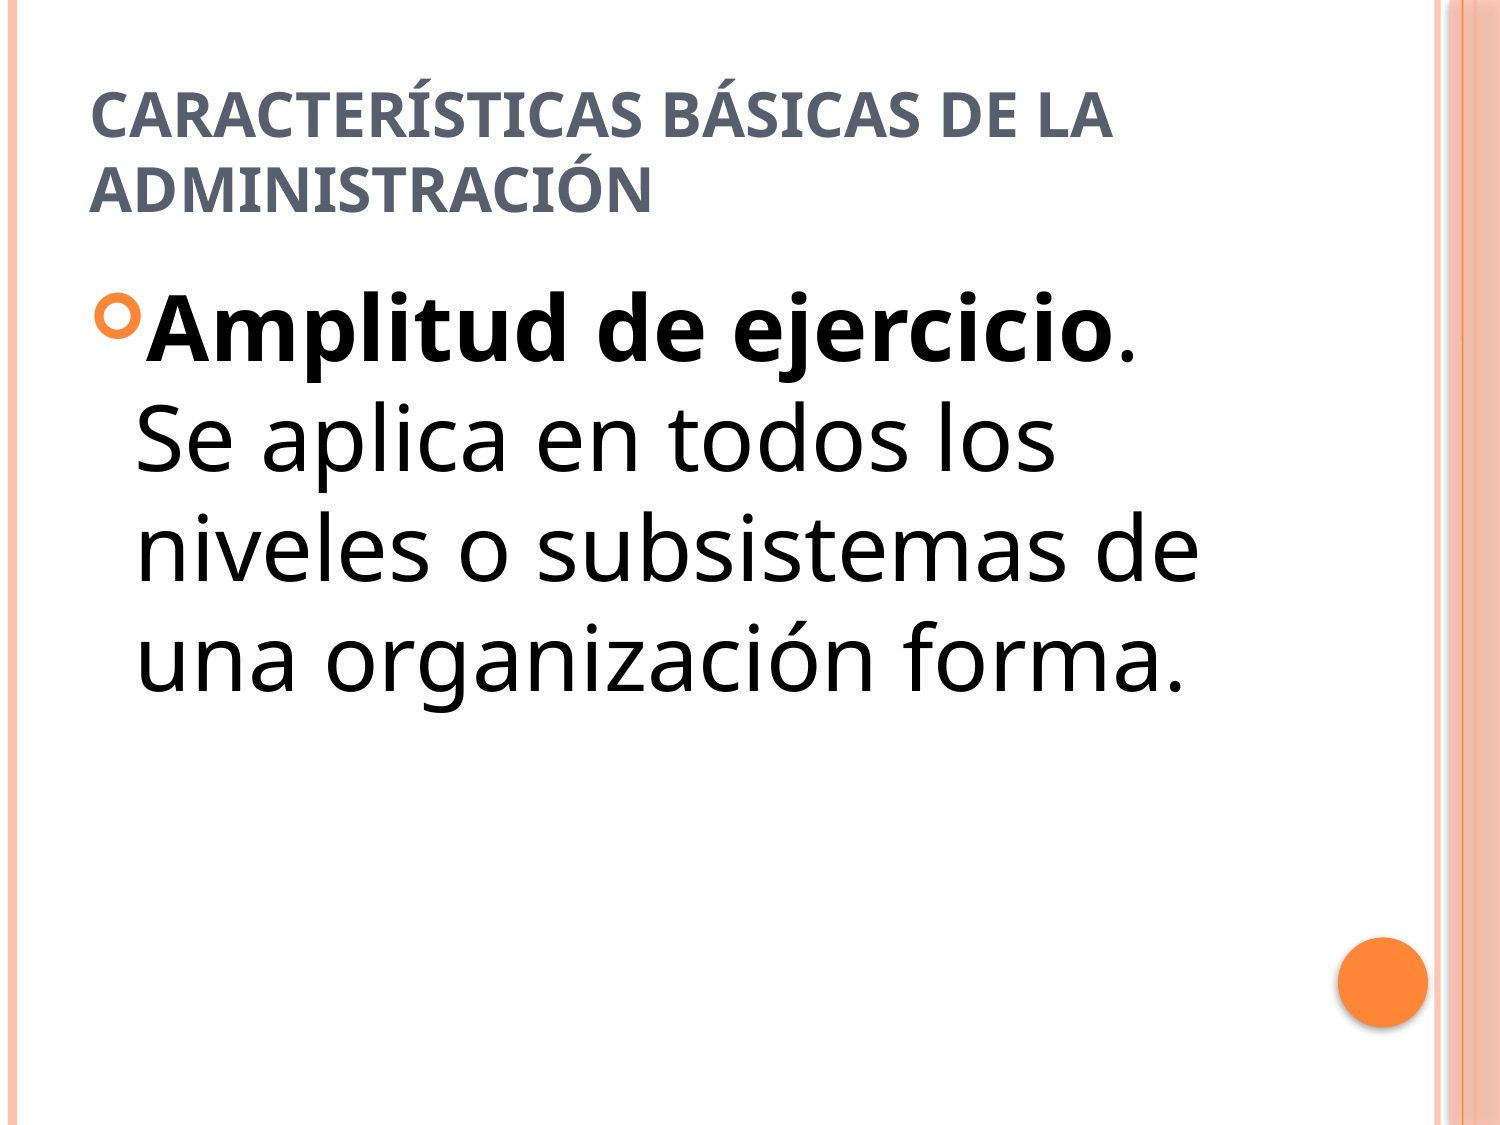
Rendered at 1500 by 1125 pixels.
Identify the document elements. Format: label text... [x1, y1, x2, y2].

title Características Básicas de la administración [75, 45, 1300, 233]
list Amplitud de ejercicio. Se aplica en todos los niveles o subsistemas de una organización forma. [75, 262, 1300, 1062]
